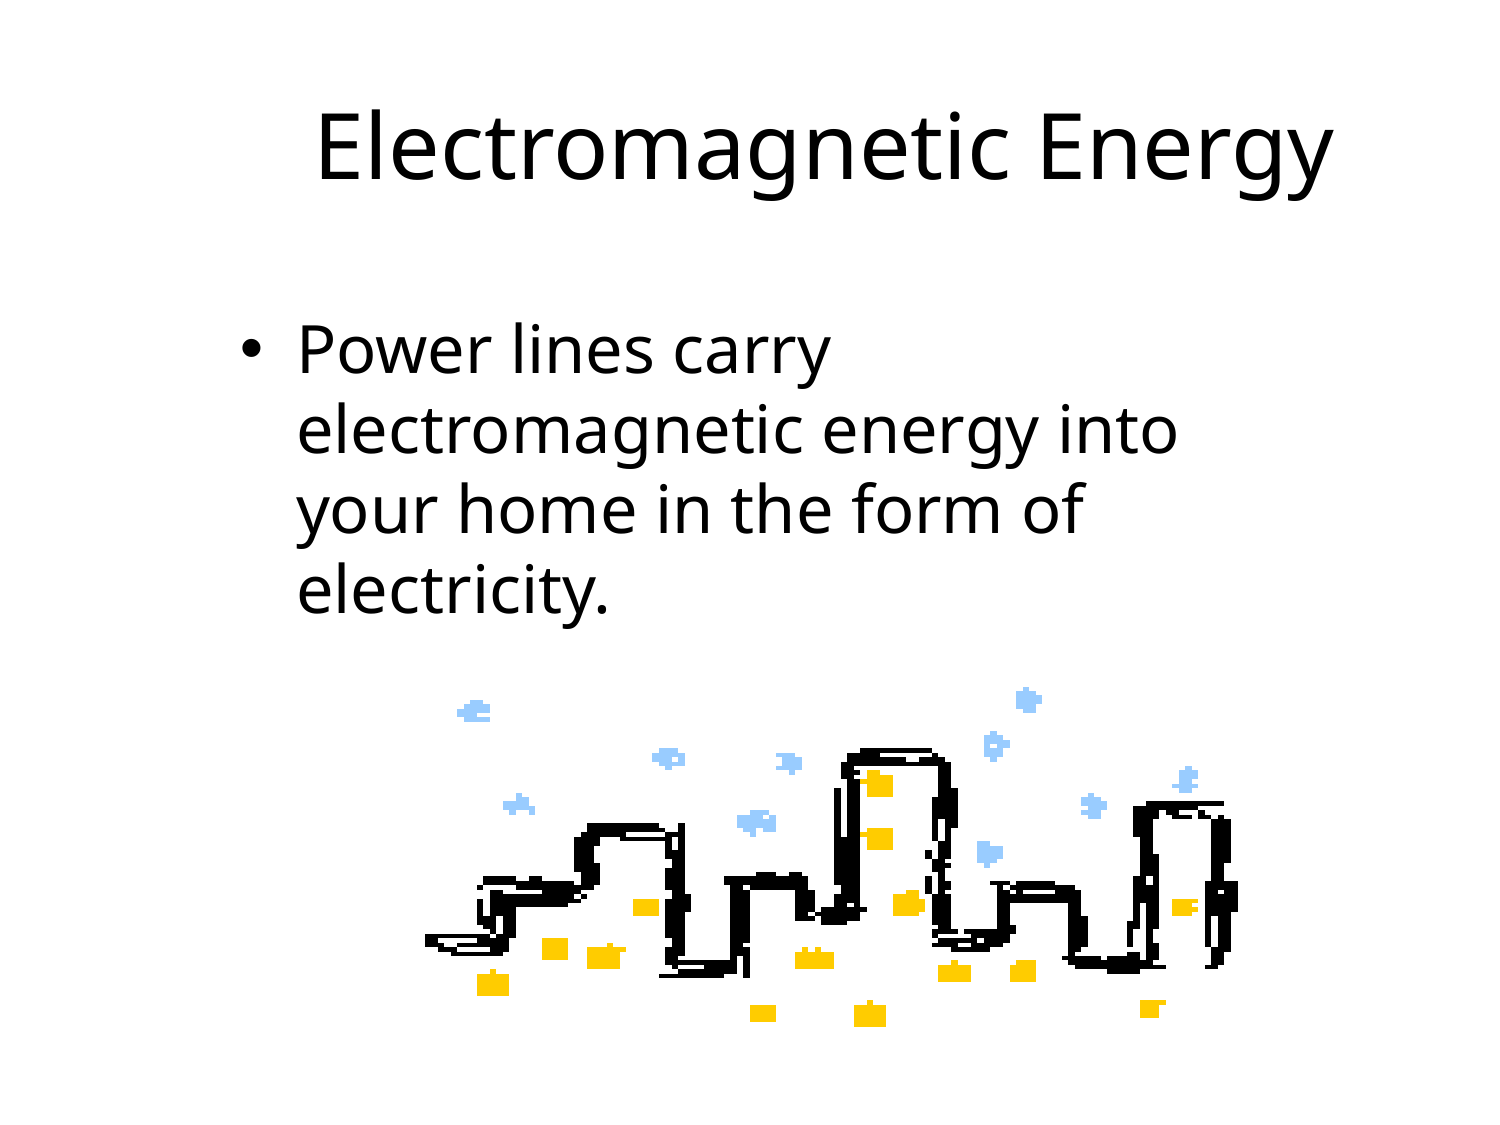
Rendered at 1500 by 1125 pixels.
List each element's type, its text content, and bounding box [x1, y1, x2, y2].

title Electromagnetic Energy [224, 49, 1425, 237]
list Power lines carry electromagnetic energy into your home in the form of electricity. [224, 299, 1338, 663]
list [424, 687, 1238, 1037]
